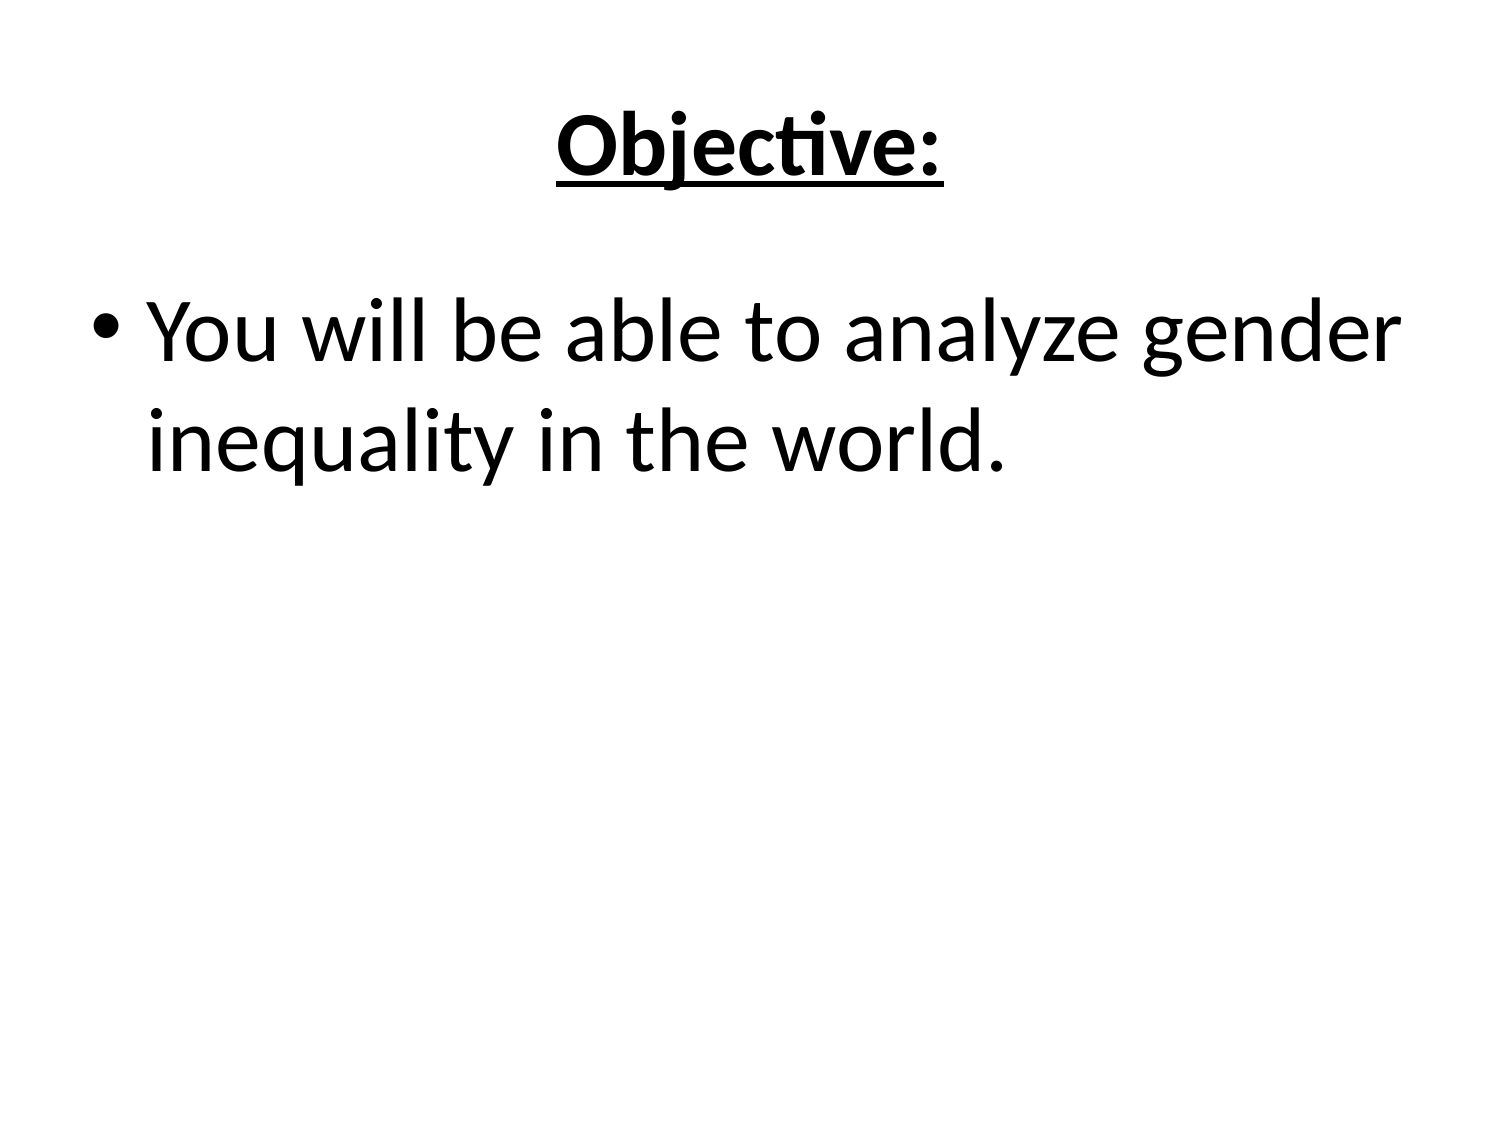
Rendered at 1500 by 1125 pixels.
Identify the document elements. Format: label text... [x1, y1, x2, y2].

list You will be able to analyze gender inequality in the world. [75, 262, 1425, 1005]
title Objective: [75, 45, 1425, 233]
